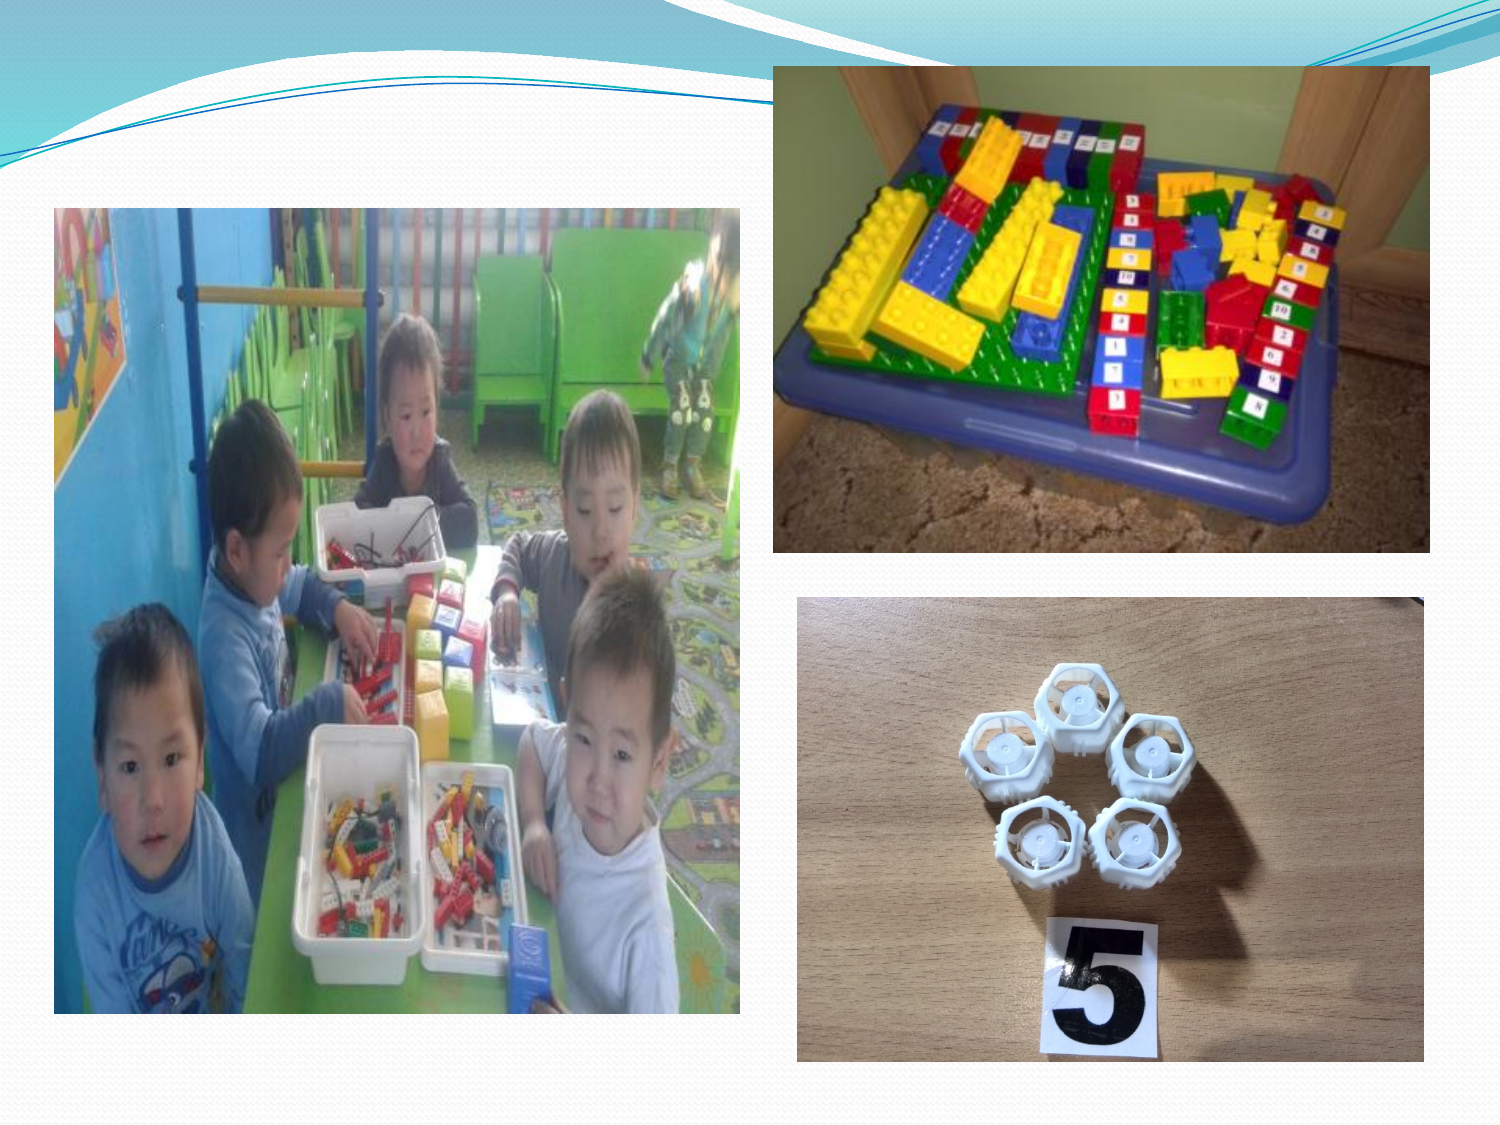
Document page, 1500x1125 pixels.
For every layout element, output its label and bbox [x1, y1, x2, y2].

picture [54, 207, 740, 1014]
picture [773, 66, 1430, 553]
picture [796, 597, 1424, 1063]
